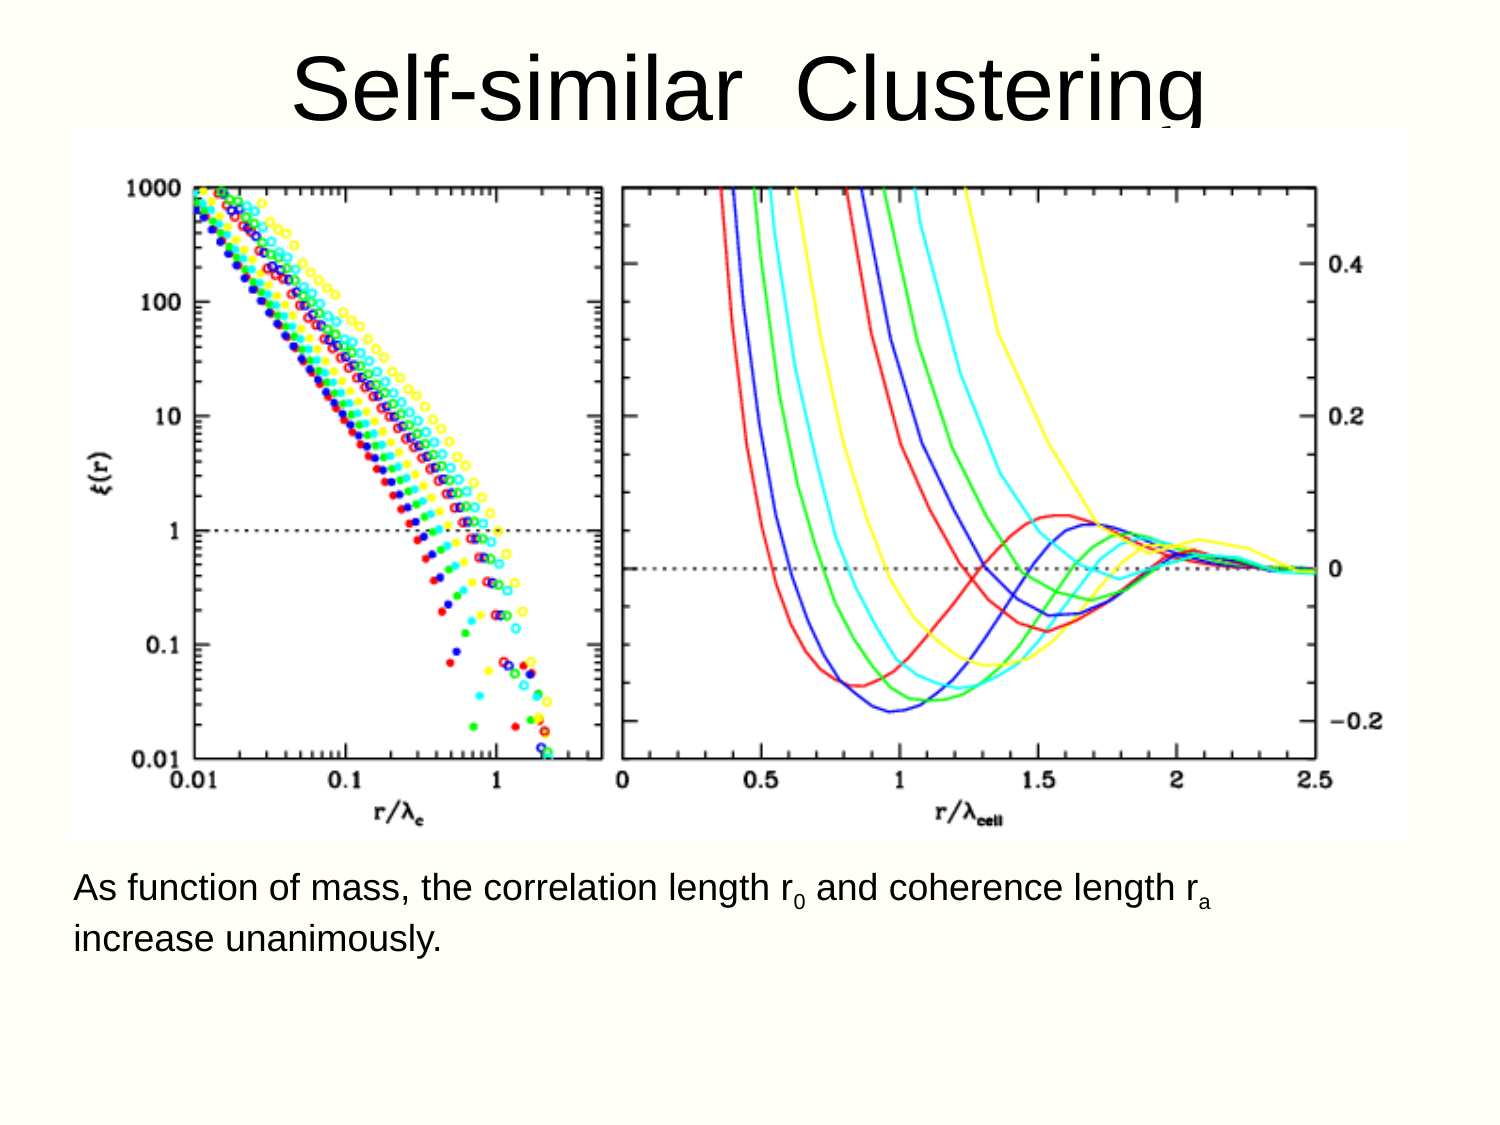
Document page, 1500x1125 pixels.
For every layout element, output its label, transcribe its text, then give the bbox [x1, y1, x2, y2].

text_box As function of mass, the correlation length r0 and coherence length ra increase unanimously. [58, 855, 1430, 967]
title Self-similar Clustering [75, 45, 1425, 233]
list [70, 128, 1407, 841]
